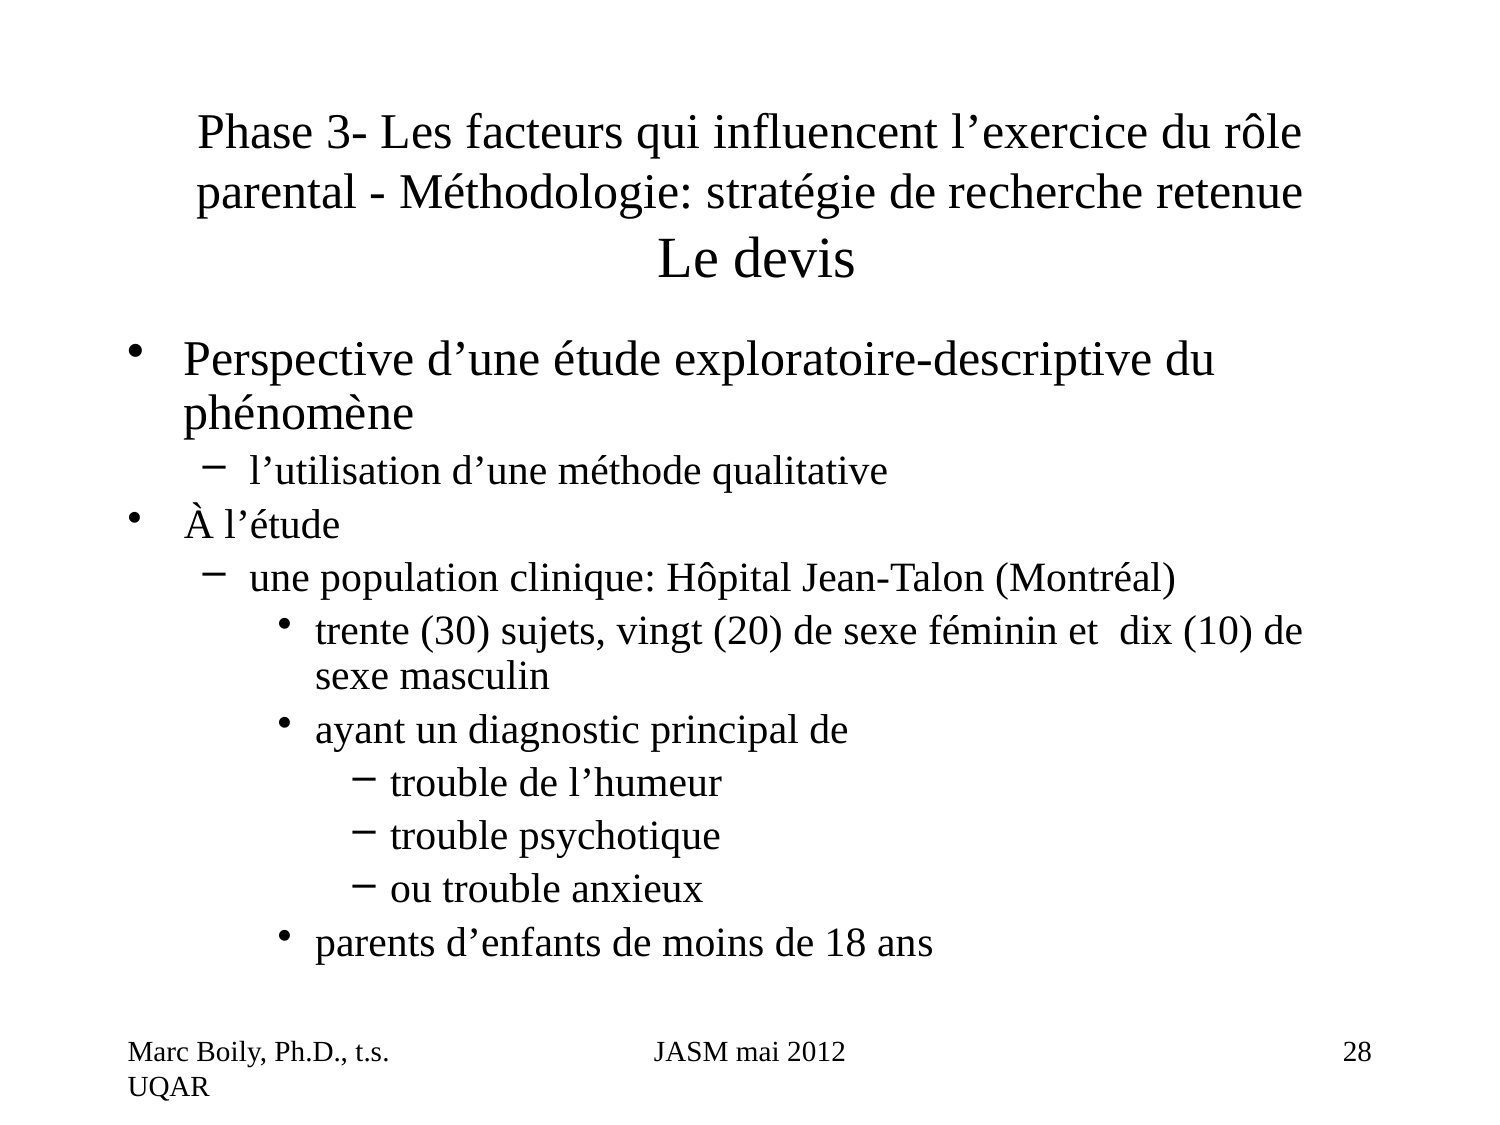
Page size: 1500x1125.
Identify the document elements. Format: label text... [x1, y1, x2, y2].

list Perspective d’une étude exploratoire-descriptive du phénomène l’utilisation d’une méthode qualitative À l’étude une population clinique: Hôpital Jean-Talon (Montréal) trente (30) sujets, vingt (20) de sexe féminin et dix (10) de sexe masculin ayant un diagnostic principal de trouble de l’humeur trouble psychotique ou trouble anxieux parents d’enfants de moins de 18 ans [112, 324, 1388, 1000]
slide_number 28 [1074, 1025, 1388, 1100]
title Phase 3- Les facteurs qui influencent l’exercice du rôle parental - Méthodologie: stratégie de recherche retenue Le devis [112, 99, 1388, 288]
footer JASM mai 2012 [512, 1025, 988, 1100]
slide_number Marc Boily, Ph.D., t.s. UQAR [112, 1025, 425, 1100]
